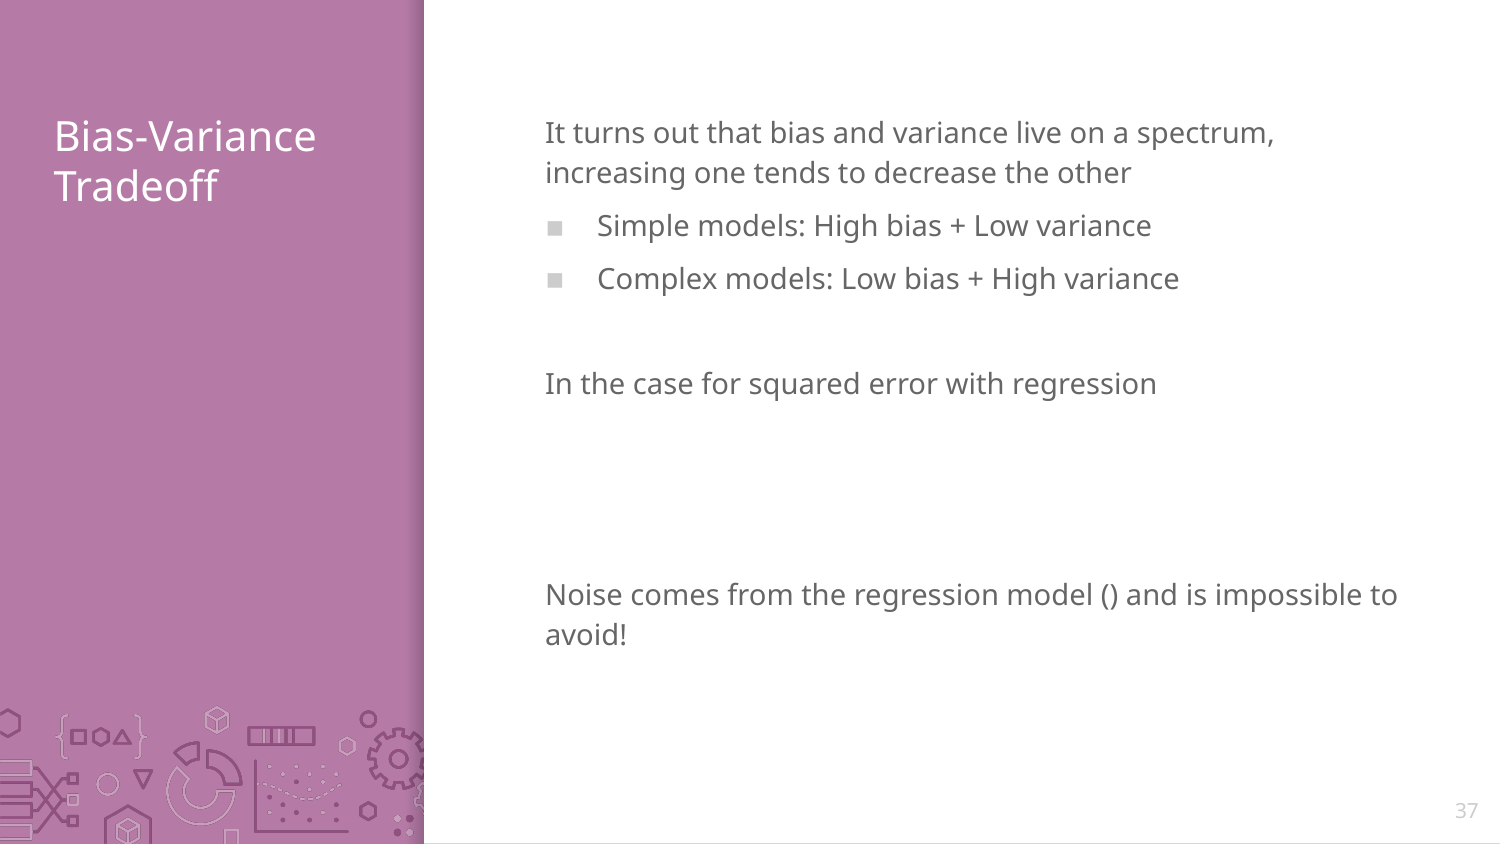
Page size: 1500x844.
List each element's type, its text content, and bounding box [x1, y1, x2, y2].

title Bias-Variance Tradeoff [38, 94, 375, 748]
picture [0, 701, 424, 844]
slide_number 37 [1403, 779, 1494, 844]
